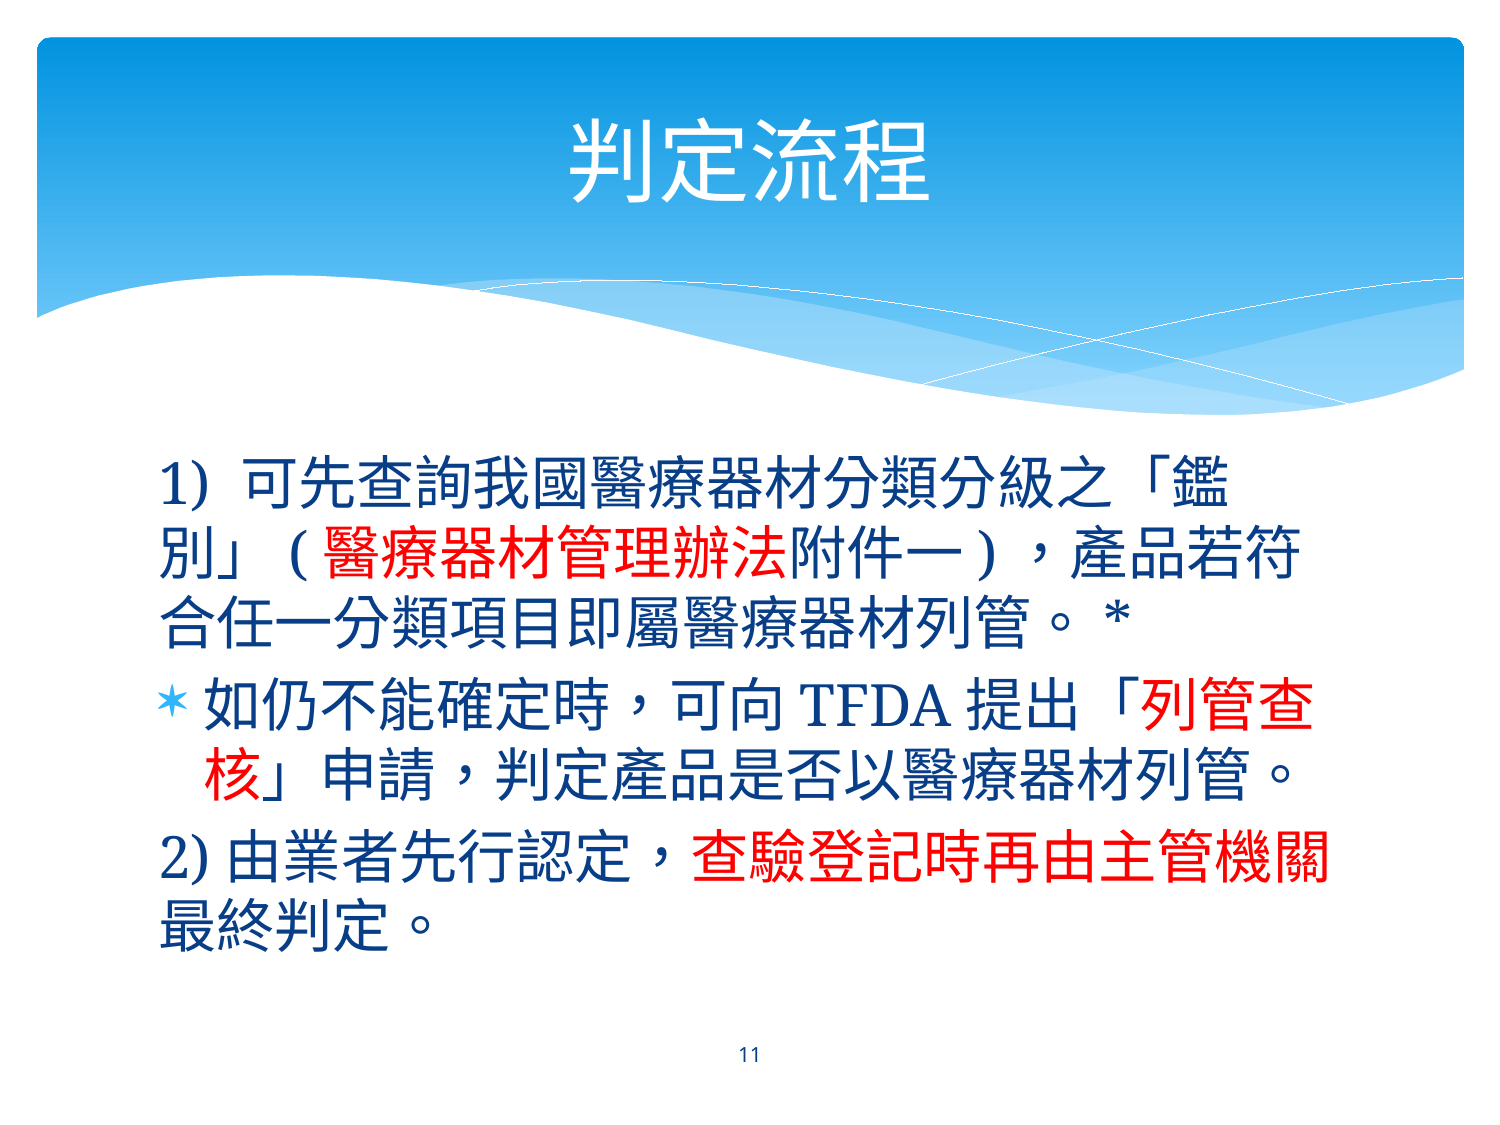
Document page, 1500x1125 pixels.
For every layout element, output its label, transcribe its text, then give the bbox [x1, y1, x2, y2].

slide_number 11 [654, 1025, 846, 1086]
title 判定流程 [75, 55, 1425, 261]
list 1) 可先查詢我國醫療器材分類分級之「鑑別」(醫療器材管理辦法附件一)，產品若符合任一分類項目即屬醫療器材列管。* 如仍不能確定時，可向TFDA提出「列管查核」申請，判定產品是否以醫療器材列管。 2)由業者先行認定，查驗登記時再由主管機關最終判定。 [143, 438, 1359, 1005]
